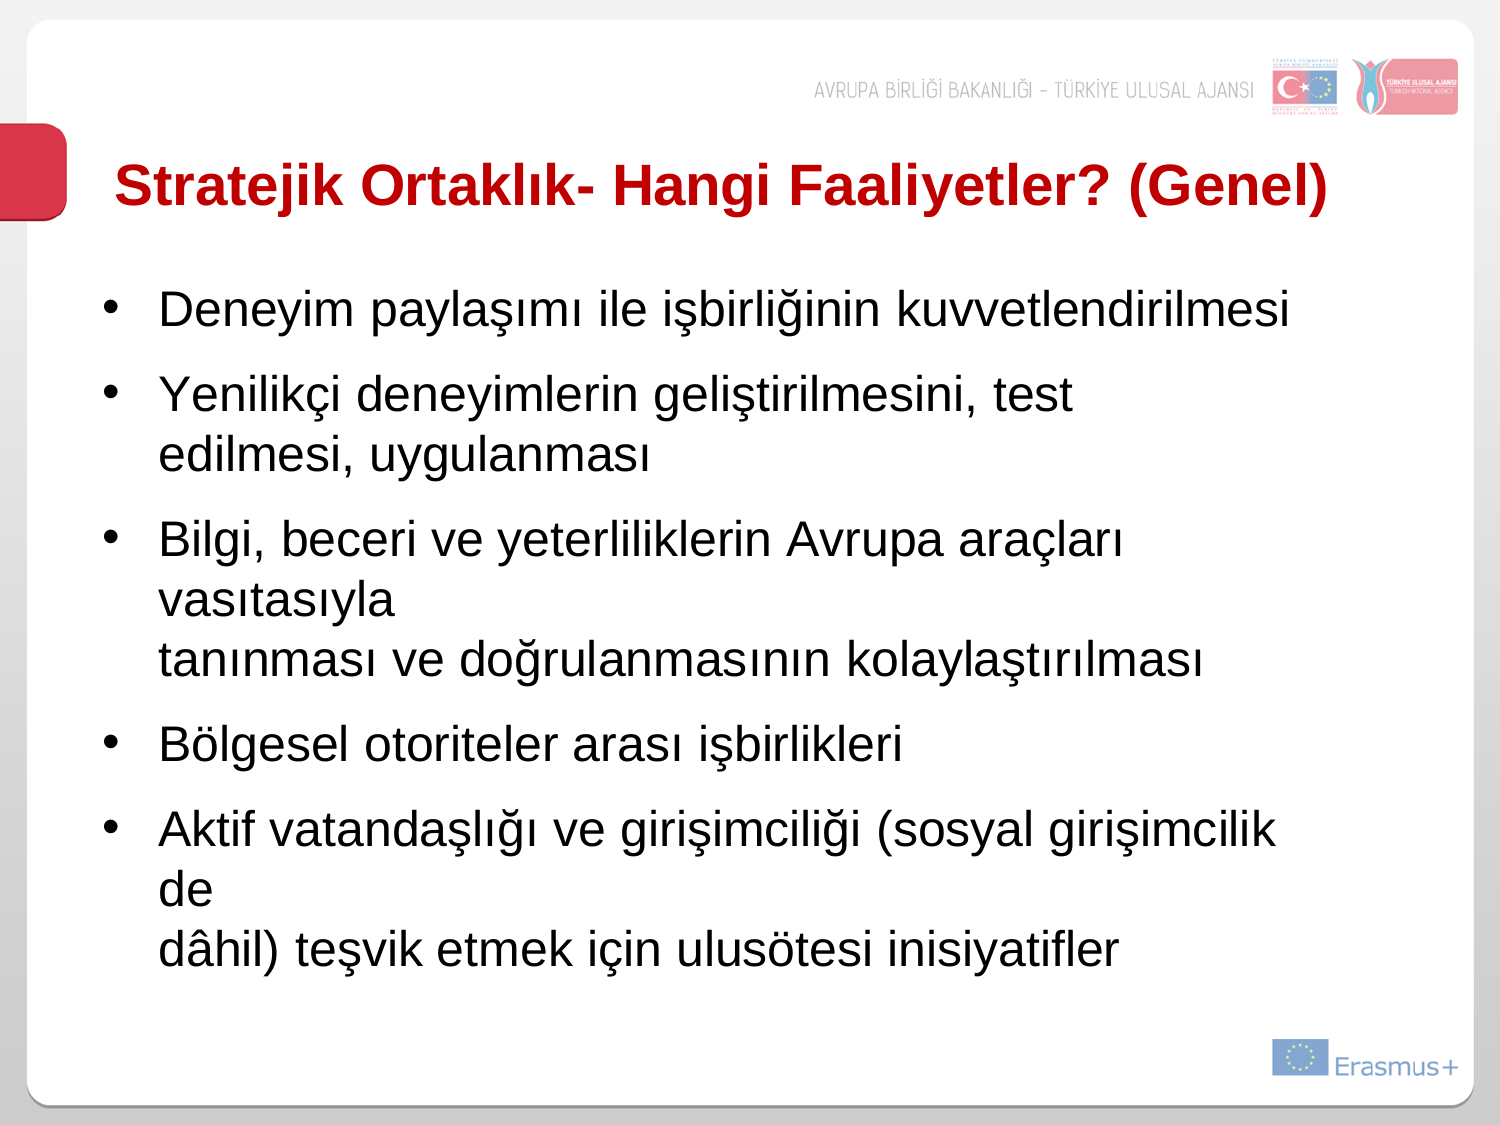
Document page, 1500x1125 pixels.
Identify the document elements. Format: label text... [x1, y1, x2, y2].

text_box Deneyim paylaşımı ile işbirliğinin kuvvetlendirilmesi Yenilikçi deneyimlerin geliştirilmesini, test edilmesi, uygulanması Bilgi, beceri ve yeterliliklerin Avrupa araçları vasıtasıyla tanınması ve doğrulanmasının kolaylaştırılması Bölgesel otoriteler arası işbirlikleri Aktif vatandaşlığı ve girişimciliği (sosyal girişimcilik de dâhil) teşvik etmek için ulusötesi inisiyatifler [100, 276, 1375, 977]
title Stratejik Ortaklık- Hangi Faaliyetler? (Genel) [86, 147, 1414, 336]
picture [0, 0, 1500, 1125]
